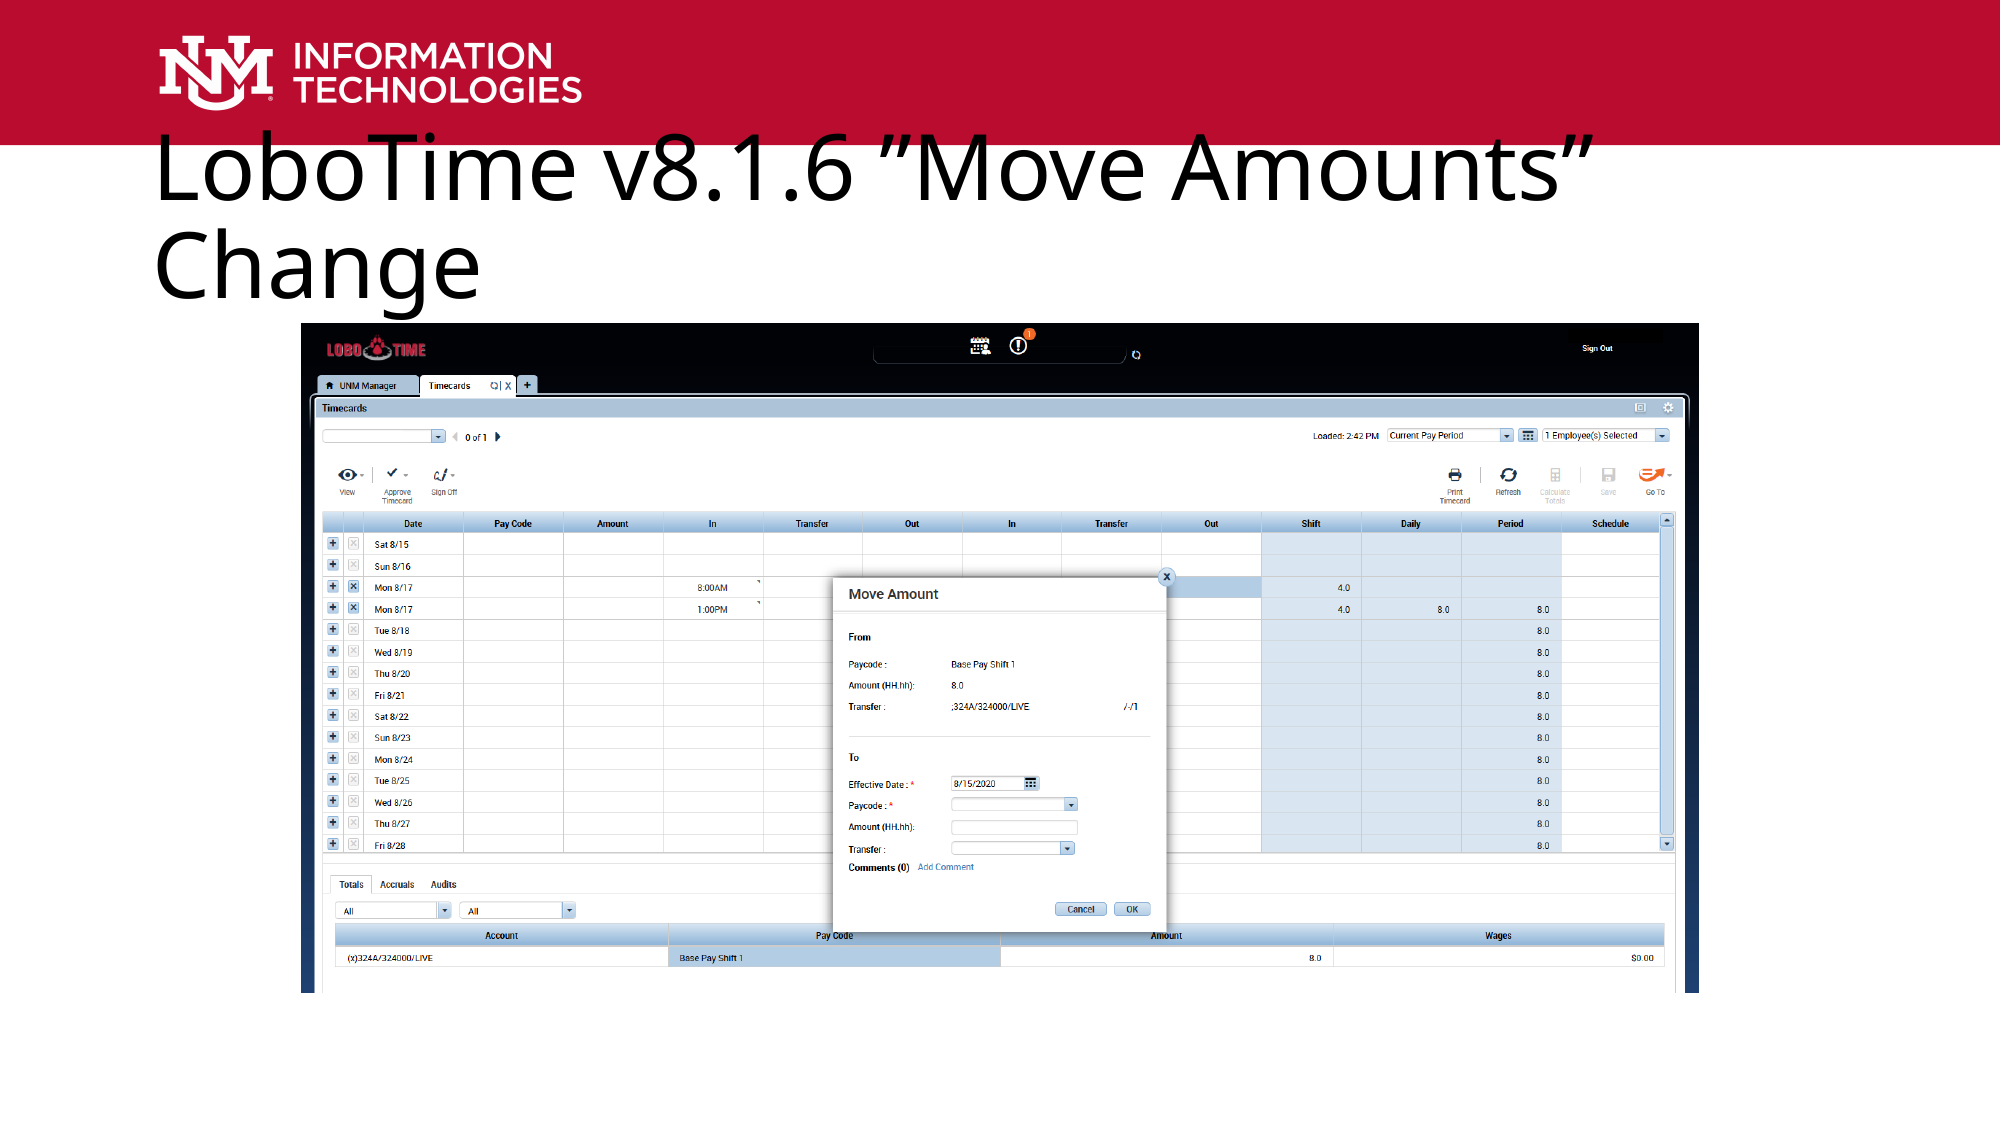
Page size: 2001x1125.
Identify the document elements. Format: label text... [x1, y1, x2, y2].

title LoboTime v8.1.6 ”Move Amounts” Change [137, 162, 1863, 278]
picture [301, 323, 1699, 993]
picture [137, 13, 604, 133]
